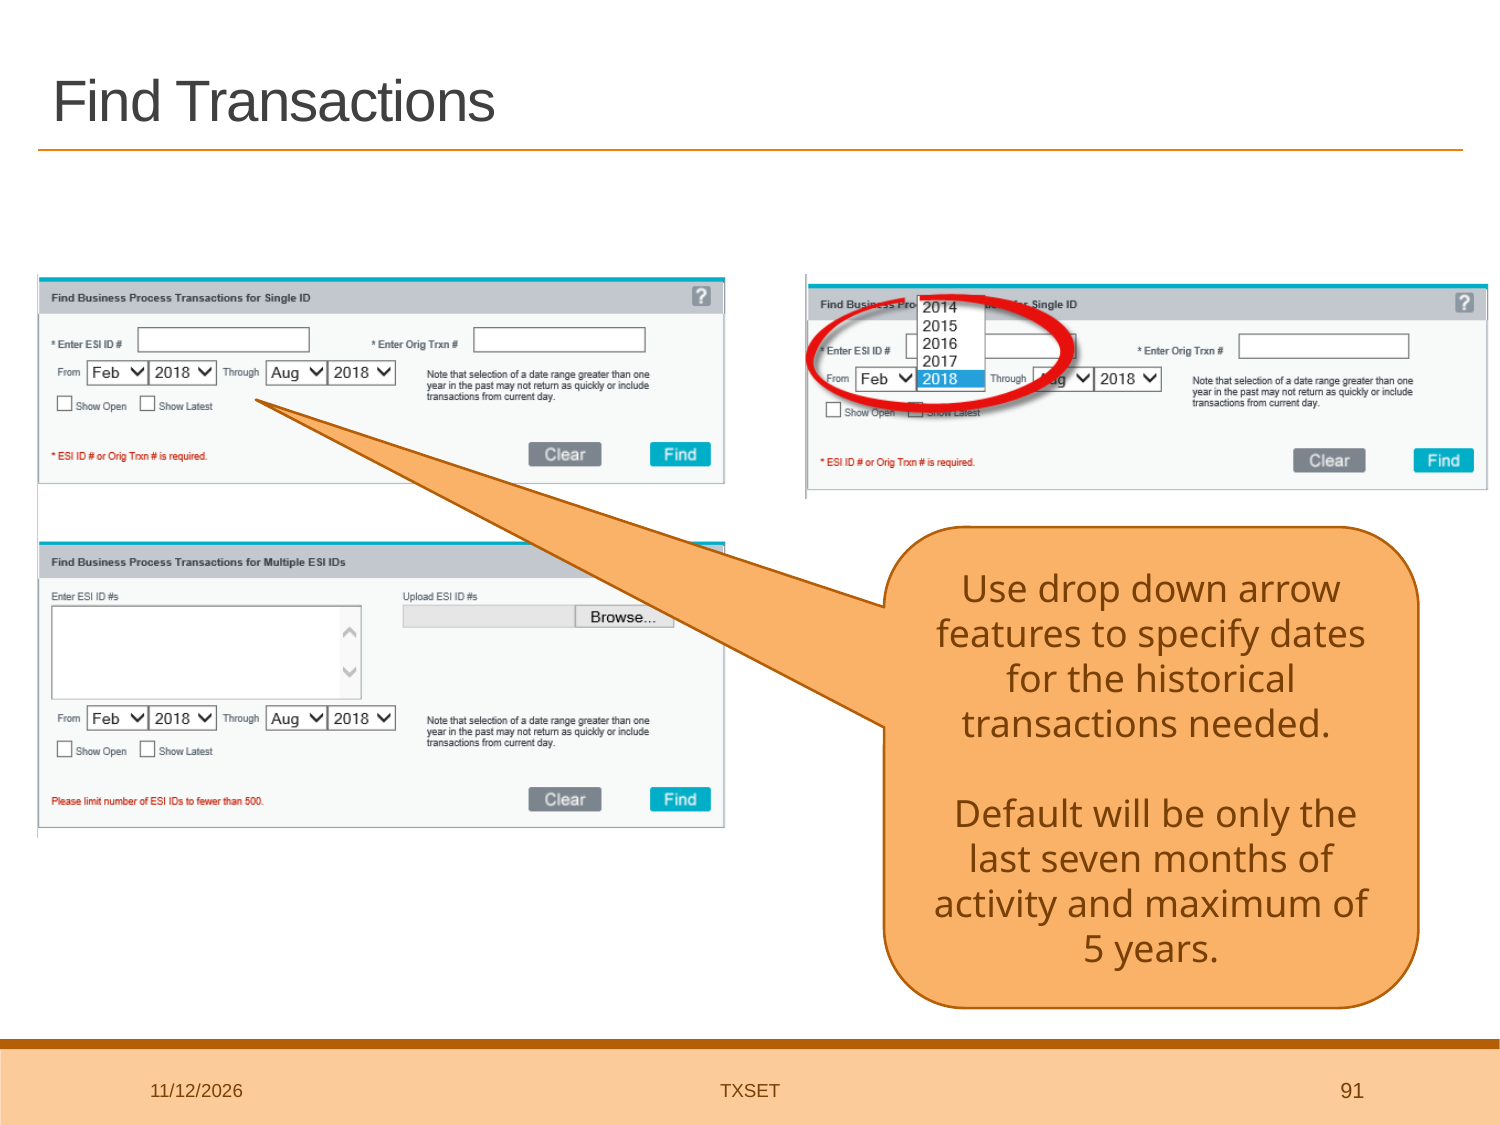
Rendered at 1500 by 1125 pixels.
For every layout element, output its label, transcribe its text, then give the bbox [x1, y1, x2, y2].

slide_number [135, 1059, 440, 1120]
picture [36, 274, 734, 839]
text_box Use drop down arrow features to specify dates for the historical transactions needed. Default will be only the last seven months of activity and maximum of 5 years. [741, 525, 1420, 1010]
slide_number 91 [1218, 1059, 1380, 1120]
title Find Transactions [37, 37, 1275, 141]
footer TxSET [453, 1059, 1047, 1120]
picture [805, 274, 1498, 499]
